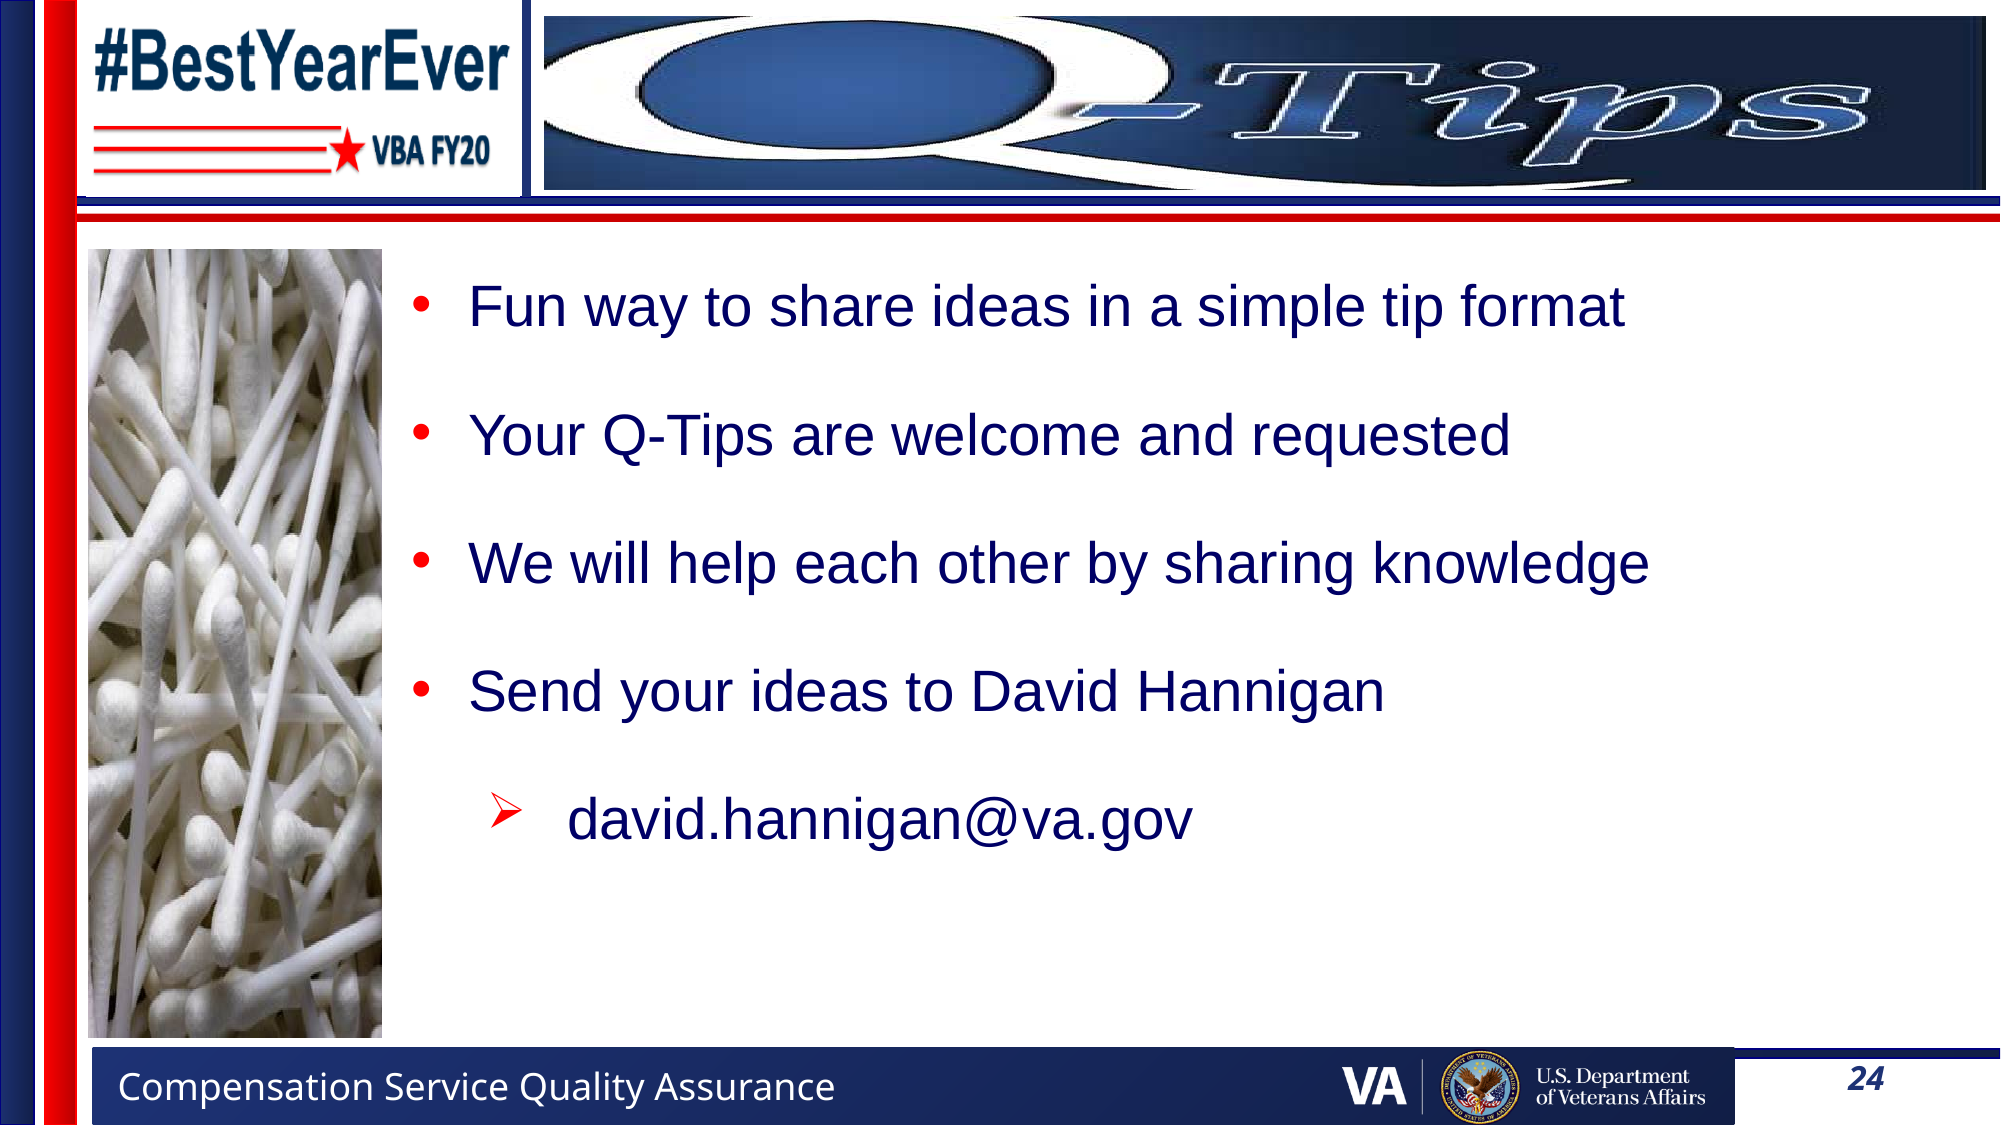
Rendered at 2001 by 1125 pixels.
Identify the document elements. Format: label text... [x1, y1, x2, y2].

picture [1342, 1049, 1705, 1125]
picture [86, 8, 520, 197]
slide_number 24 [1733, 1042, 2000, 1118]
picture [543, 16, 1986, 190]
list Fun way to share ideas in a simple tip format Your Q-Tips are welcome and requested We will help each other by sharing knowledge Send your ideas to David Hannigan david.hannigan@va.gov [396, 260, 1935, 1031]
picture [88, 249, 382, 1038]
